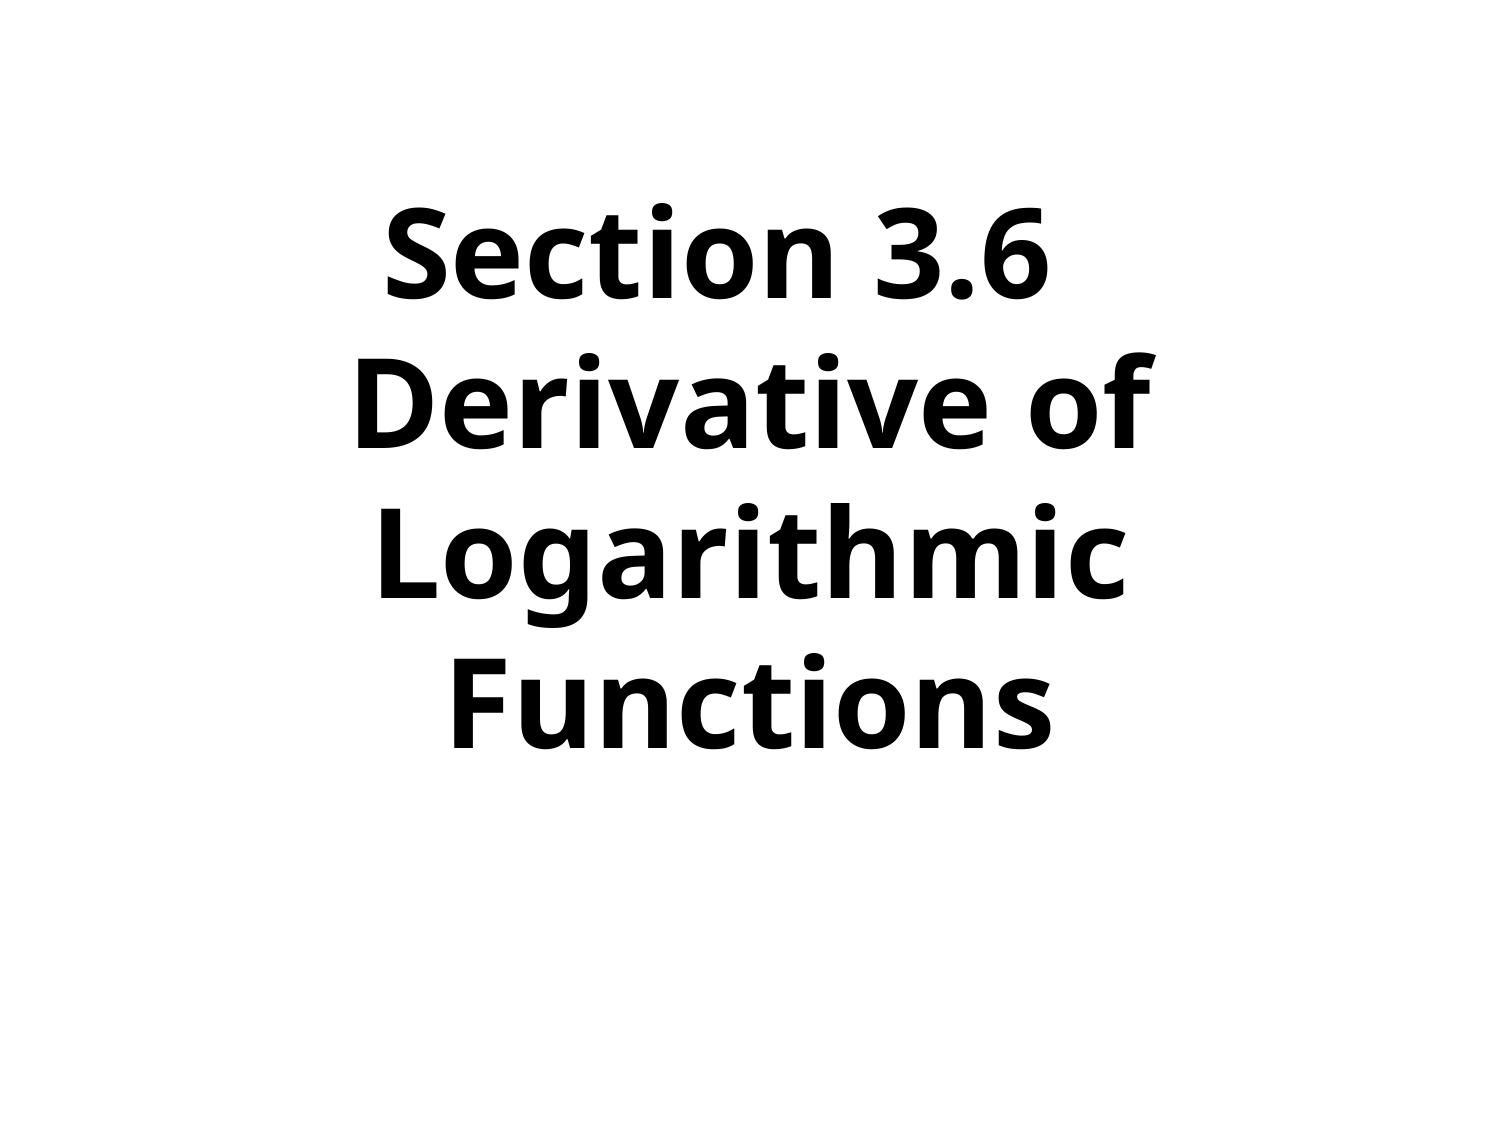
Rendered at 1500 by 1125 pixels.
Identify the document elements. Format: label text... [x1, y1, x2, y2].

text_box Section 3.6 Derivative of Logarithmic Functions [169, 166, 1331, 781]
